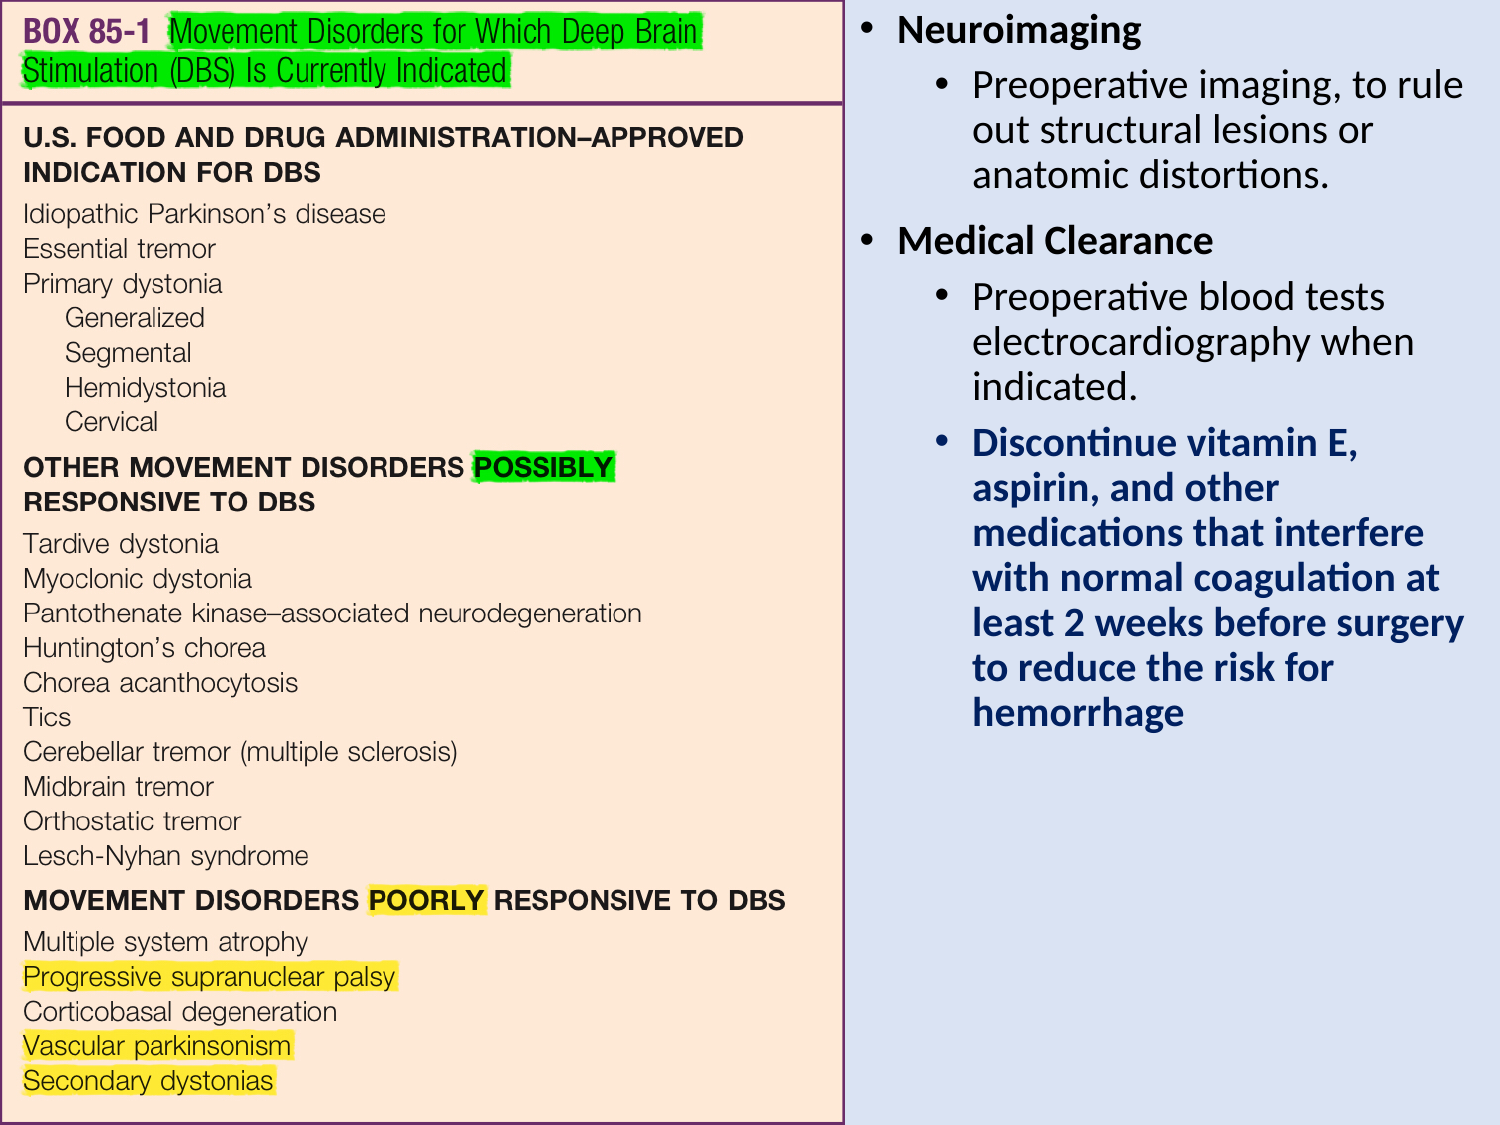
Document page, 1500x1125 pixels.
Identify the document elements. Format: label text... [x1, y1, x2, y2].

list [0, 0, 845, 1125]
text_box Neuroimaging Preoperative imaging, to rule out structural lesions or anatomic distortions. Medical Clearance Preoperative blood tests electrocardiography when indicated. Discontinue vitamin E, aspirin, and other medications that interfere with normal coagulation at least 2 weeks before surgery to reduce the risk for hemorrhage [845, 0, 1500, 1125]
